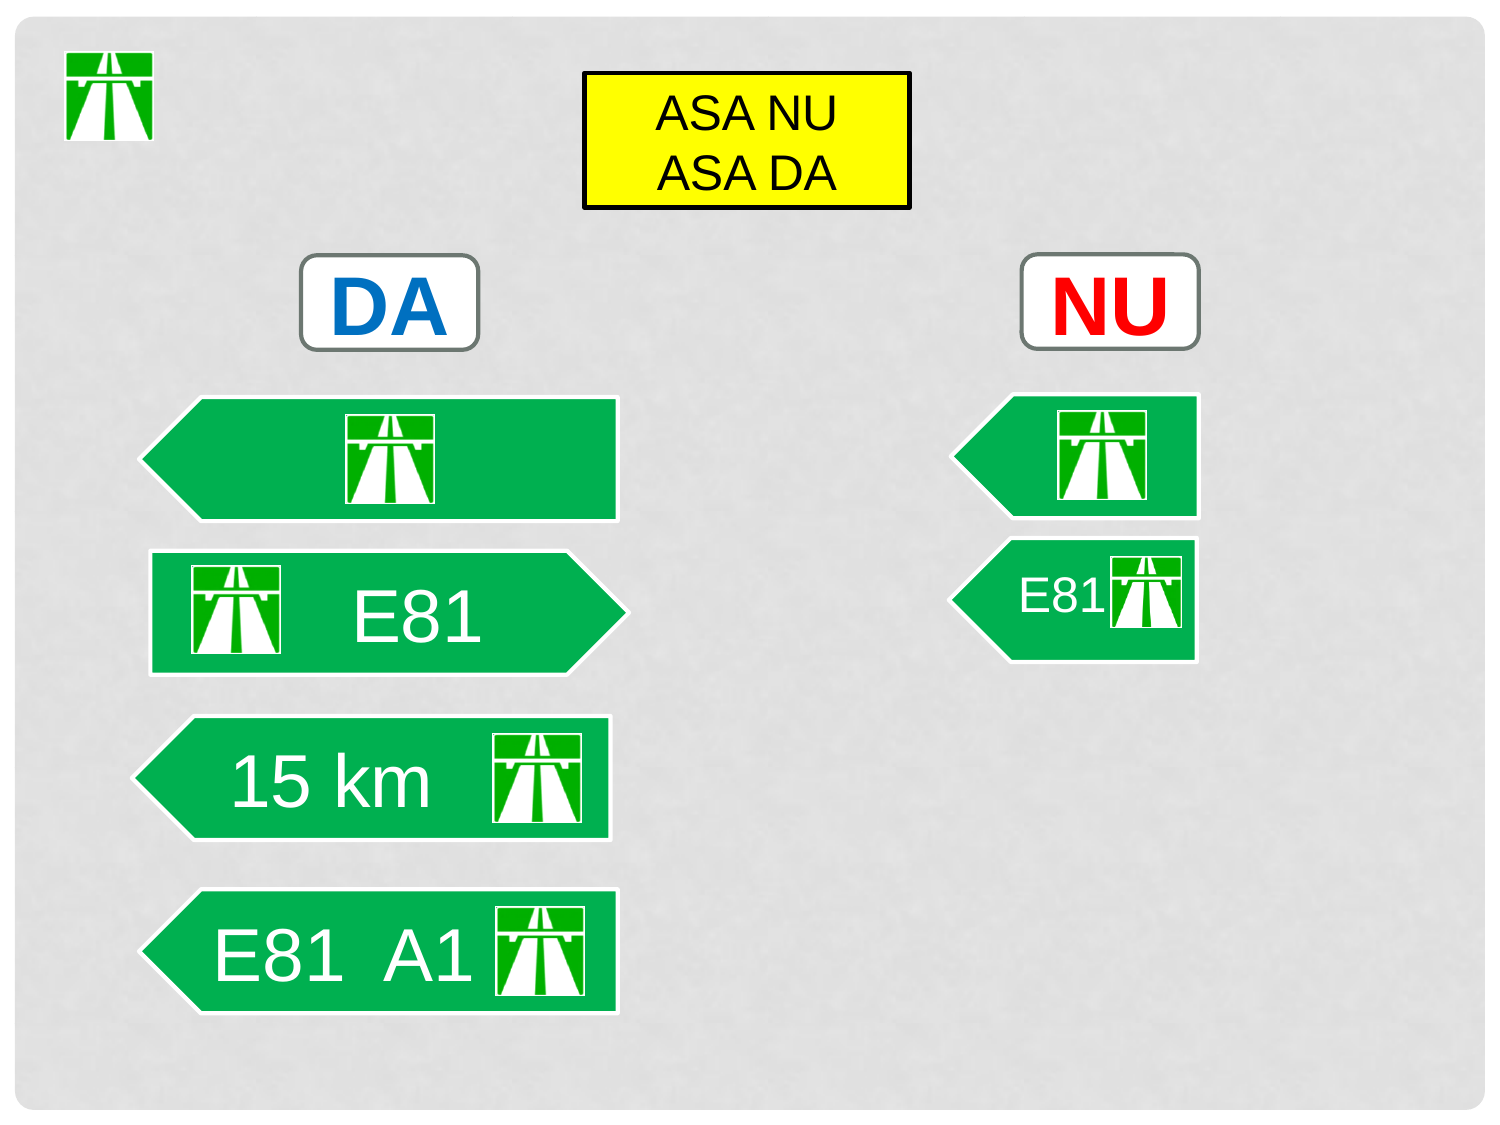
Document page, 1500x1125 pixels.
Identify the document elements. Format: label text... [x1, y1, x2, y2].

text_box [148, 548, 632, 677]
text_box E81 [1004, 549, 1120, 635]
text_box NU [1019, 252, 1201, 351]
picture [344, 414, 435, 504]
text_box 15 km [129, 713, 613, 843]
picture [491, 733, 582, 823]
picture [495, 906, 585, 996]
picture [1110, 556, 1182, 628]
picture [64, 51, 155, 141]
text_box E81 [299, 569, 522, 656]
picture [1056, 410, 1147, 500]
text_box [948, 392, 1201, 521]
text_box [946, 535, 1199, 665]
text_box ASA NU ASA DA [584, 72, 910, 208]
picture [191, 565, 281, 655]
text_box E81 A1 [136, 887, 620, 1016]
text_box DA [298, 253, 481, 352]
text_box [136, 394, 620, 524]
